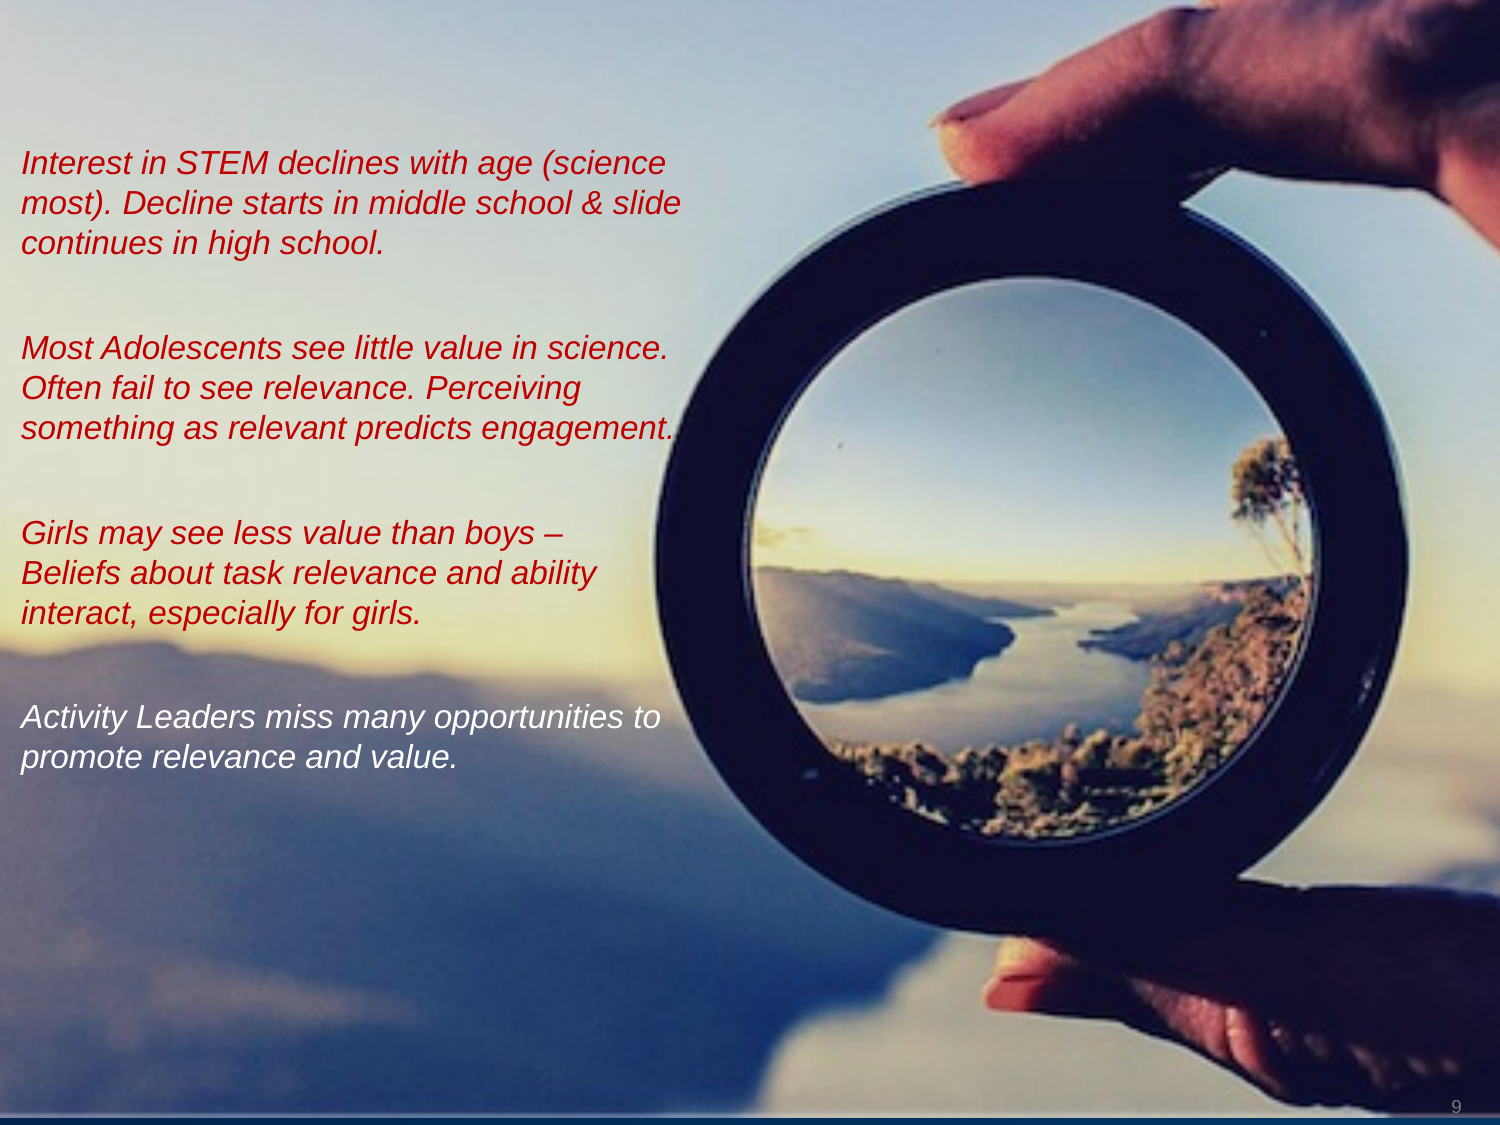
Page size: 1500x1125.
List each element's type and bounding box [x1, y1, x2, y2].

picture [0, 1118, 1500, 1125]
list [0, 0, 1500, 1118]
